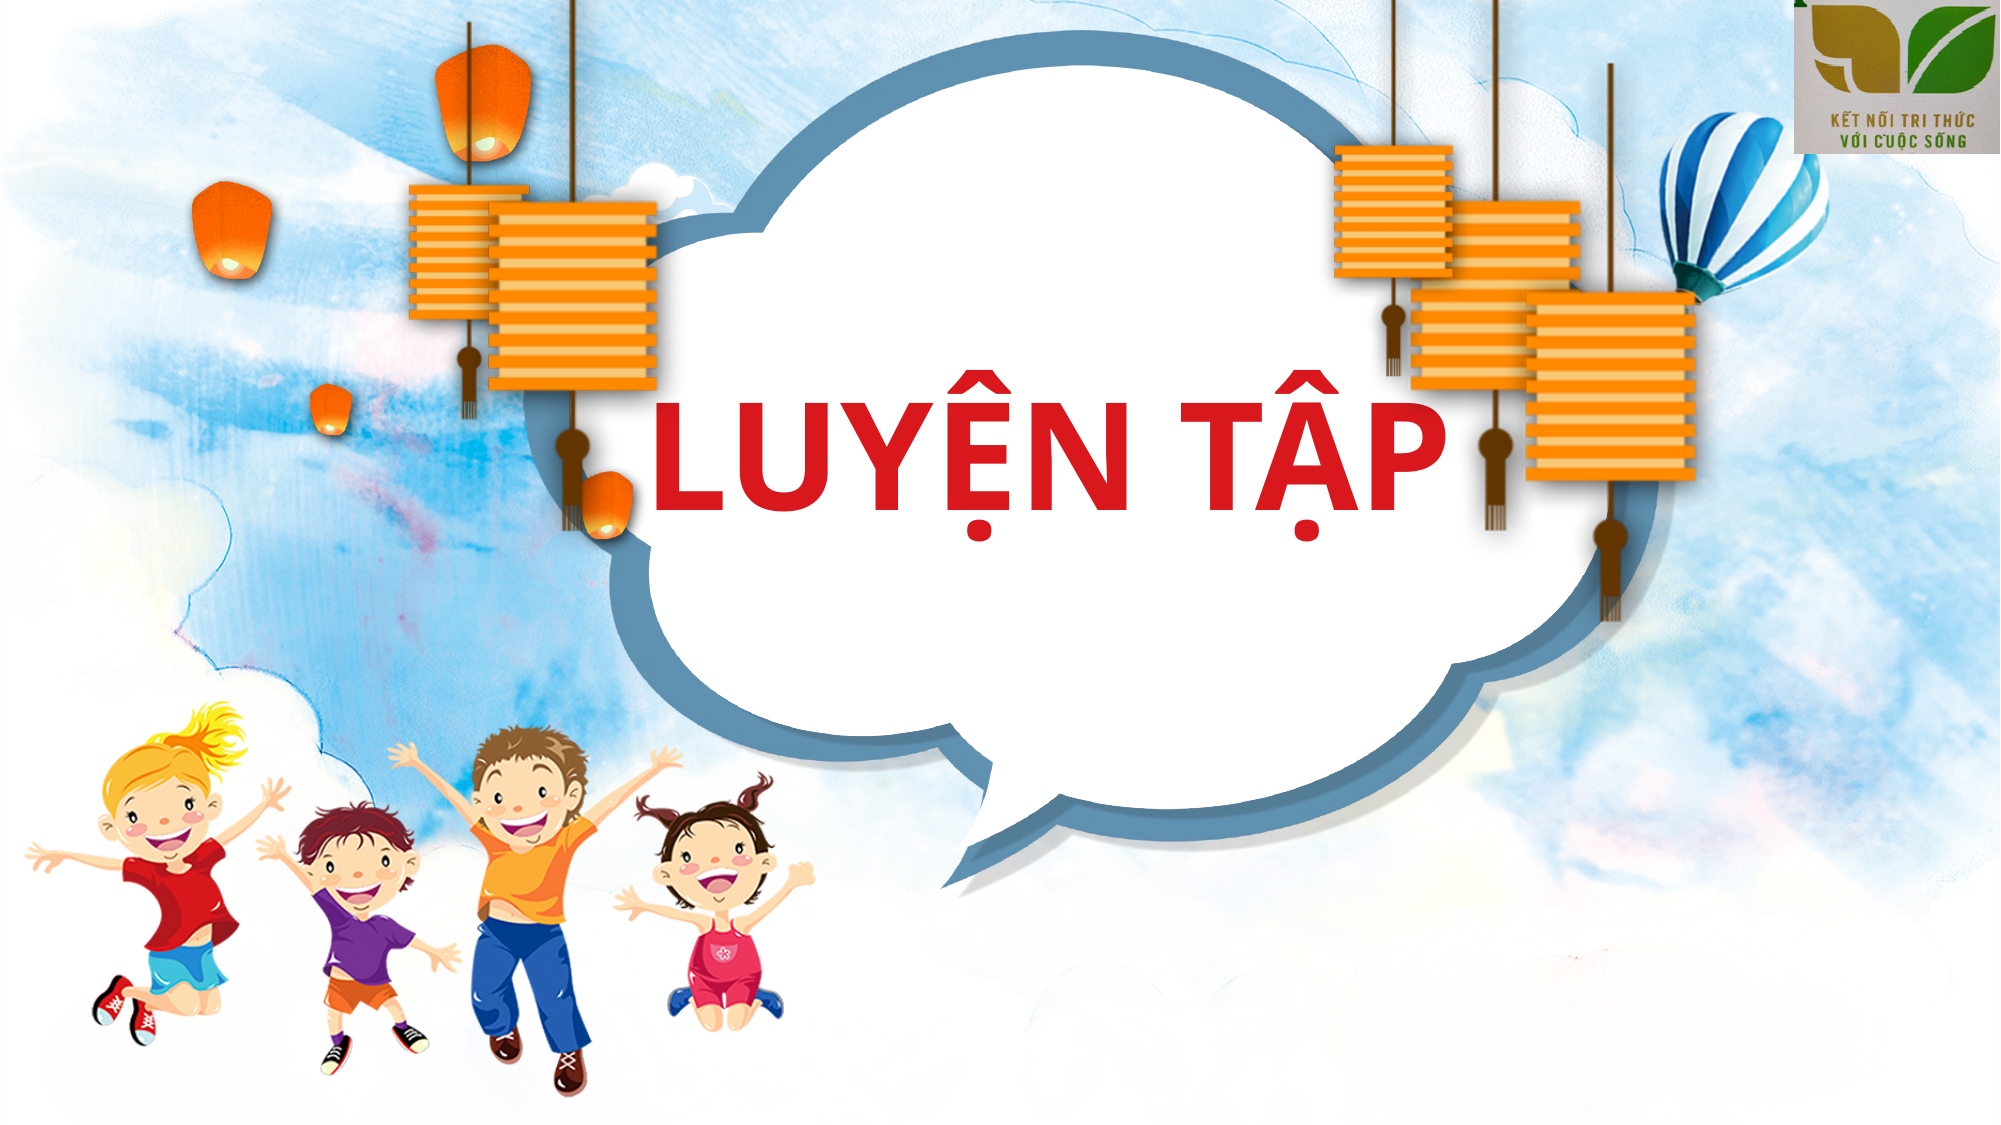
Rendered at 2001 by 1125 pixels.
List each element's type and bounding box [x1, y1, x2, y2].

picture [0, 0, 2001, 1125]
text_box [523, 30, 1678, 900]
